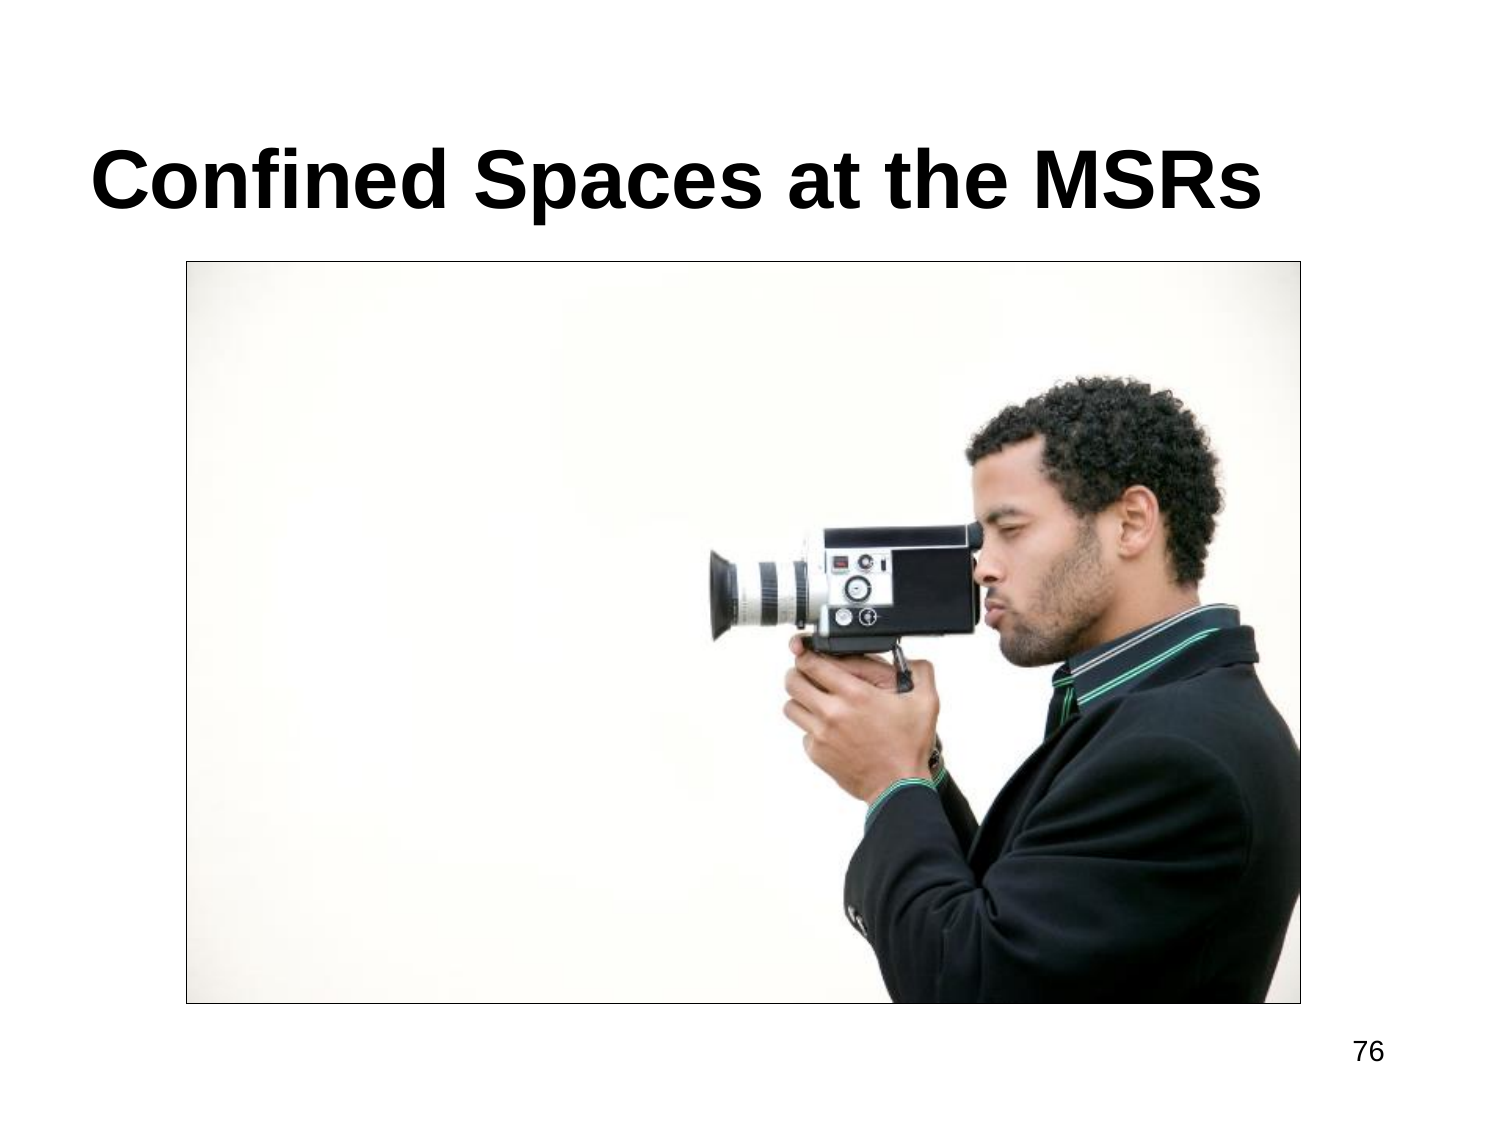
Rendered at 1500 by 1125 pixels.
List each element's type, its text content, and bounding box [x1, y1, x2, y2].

picture [187, 262, 1301, 1004]
slide_number 76 [1074, 1024, 1401, 1103]
title Confined Spaces at the MSRs [75, 45, 1425, 233]
